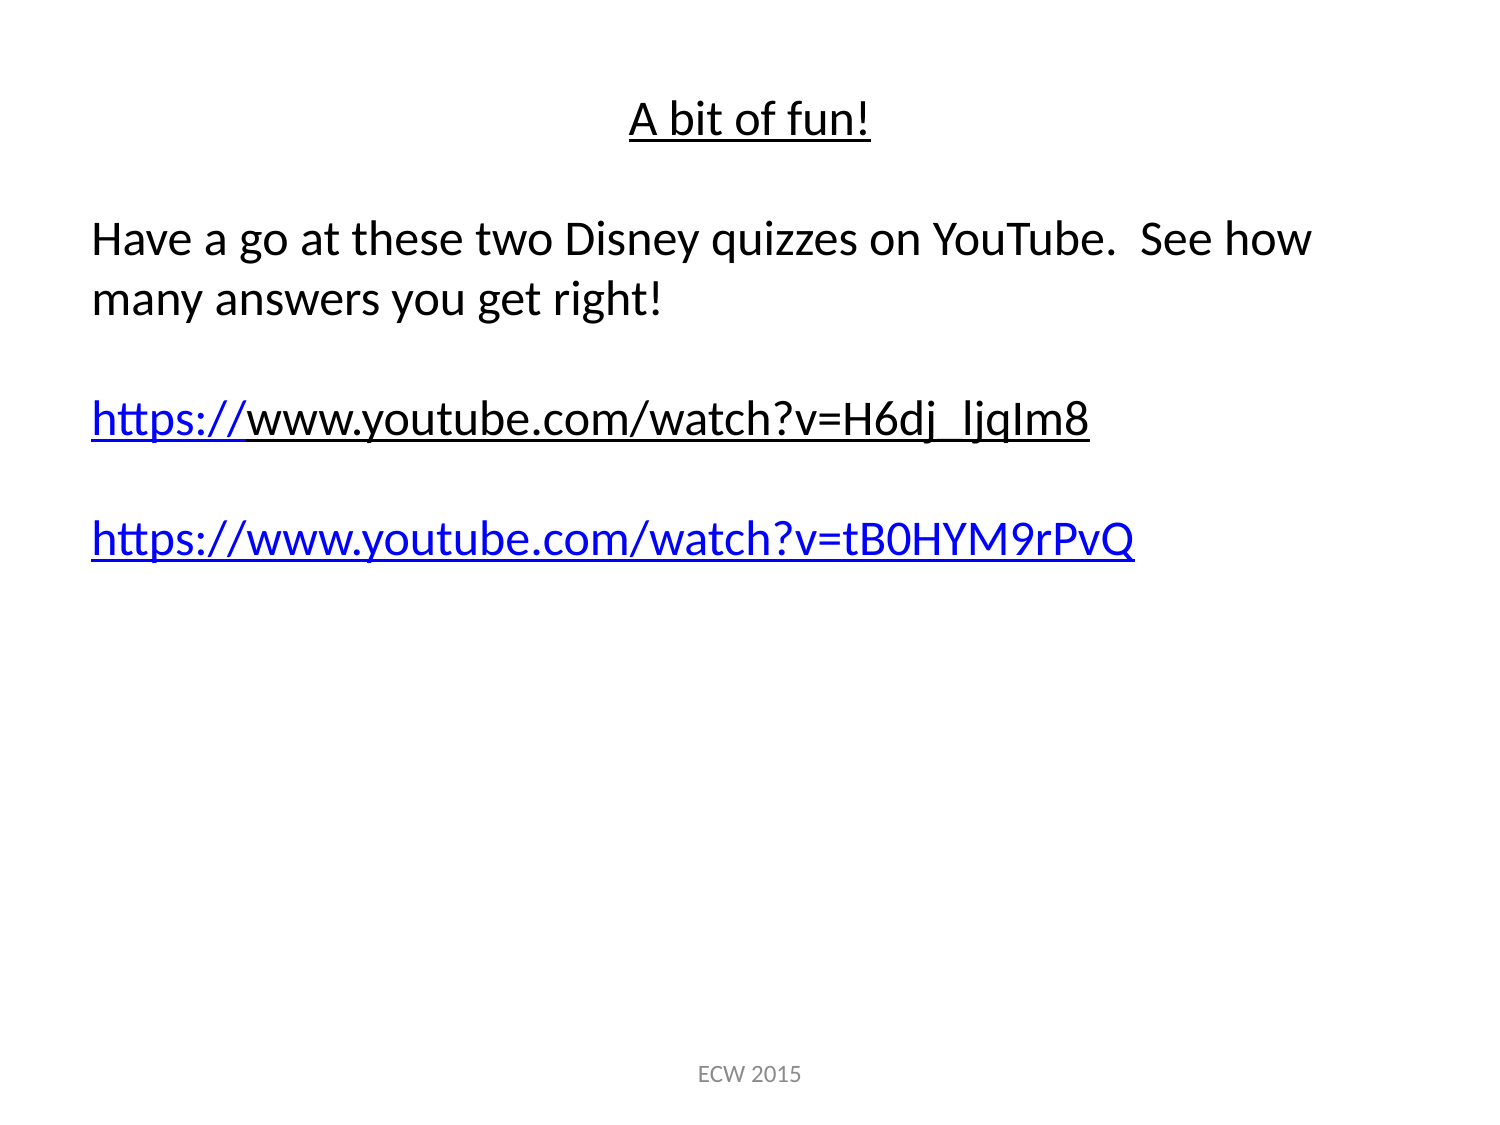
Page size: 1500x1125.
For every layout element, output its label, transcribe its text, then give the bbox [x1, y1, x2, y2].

text_box A bit of fun! Have a go at these two Disney quizzes on YouTube. See how many answers you get right! https://www.youtube.com/watch?v=H6dj_ljqIm8 https://www.youtube.com/watch?v=tB0HYM9rPvQ [76, 78, 1424, 573]
footer ECW 2015 [512, 1042, 988, 1103]
